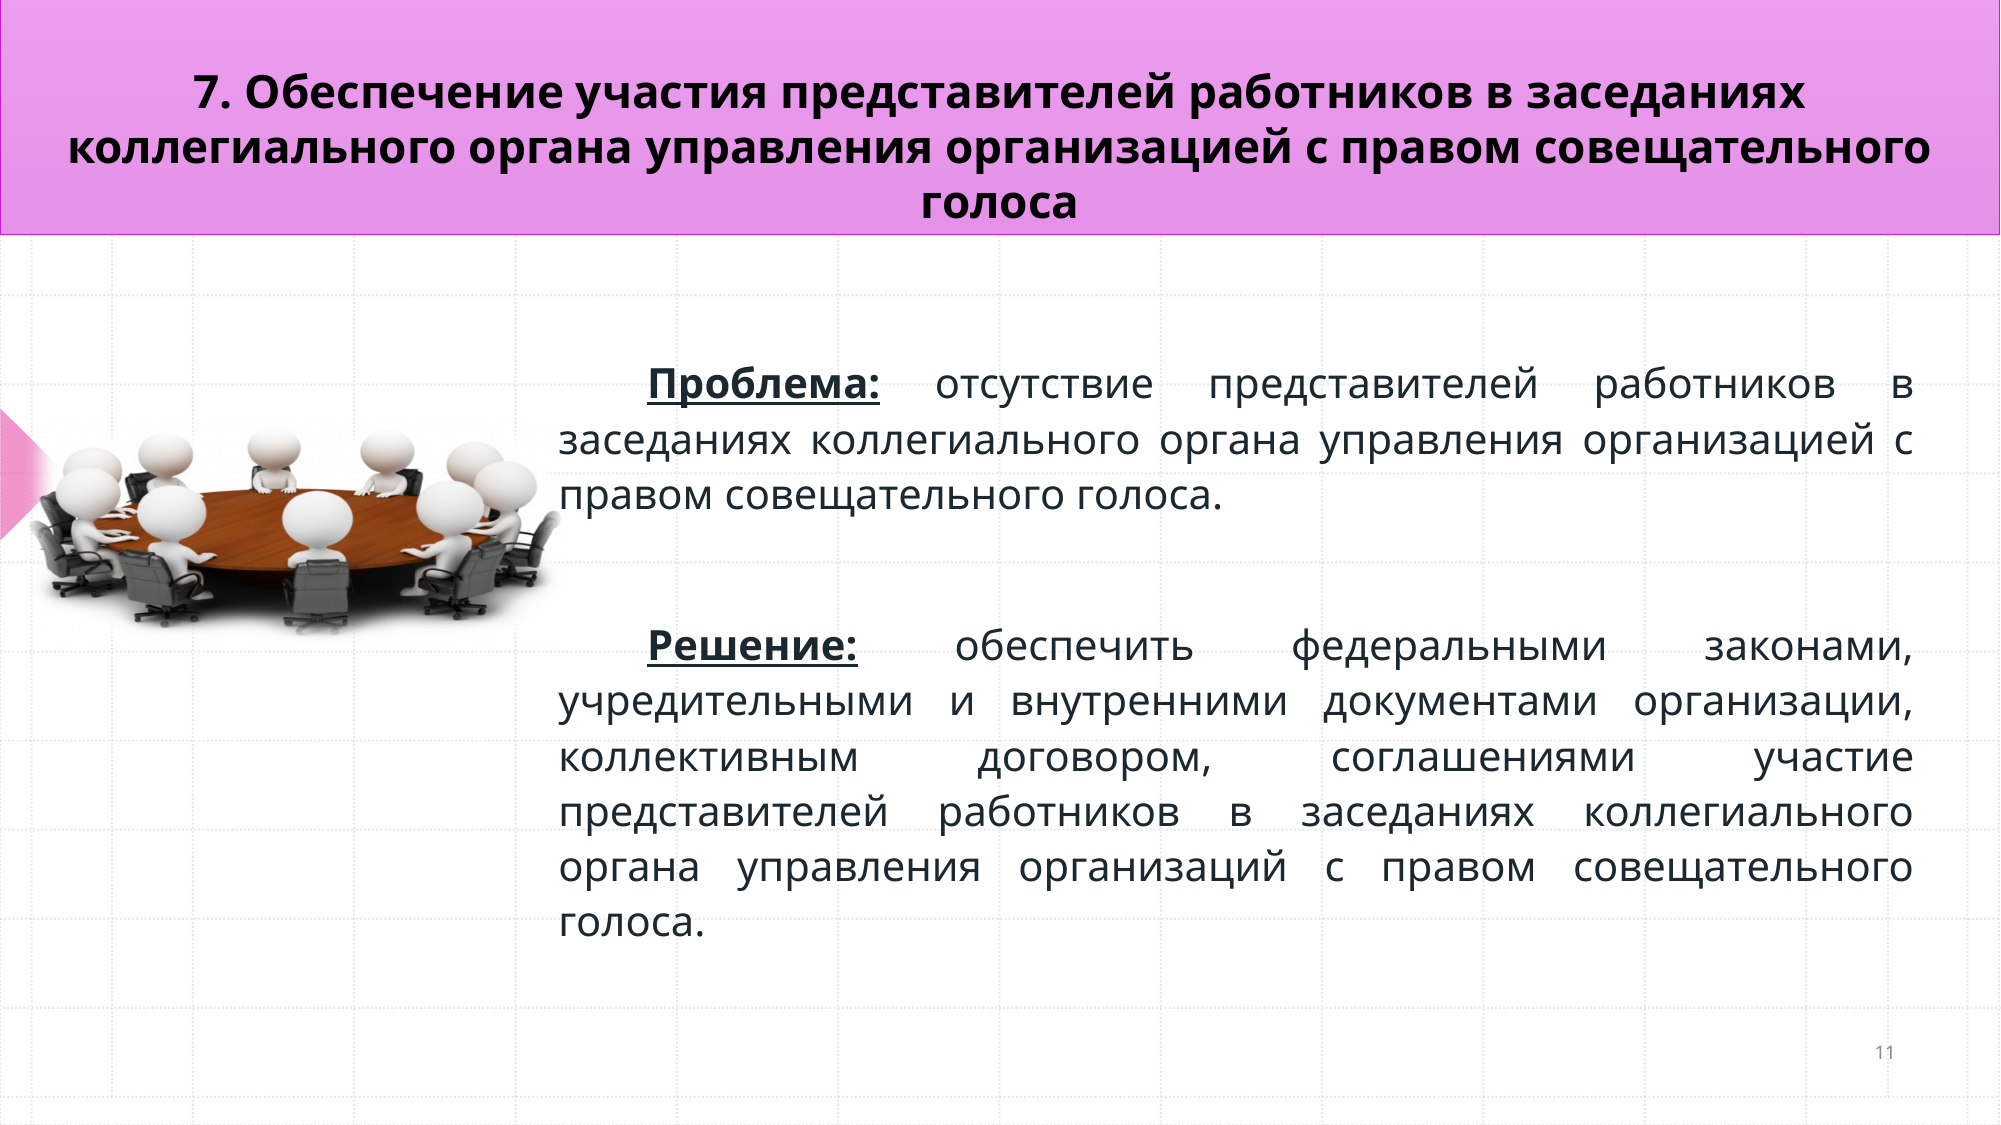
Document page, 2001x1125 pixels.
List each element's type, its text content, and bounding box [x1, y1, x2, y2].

text_box 7. Обеспечение участия представителей работников в заседаниях коллегиального органа управления организацией с правом совещательного голоса [0, 0, 2000, 235]
slide_number 11 [1805, 1019, 1966, 1089]
picture [23, 420, 567, 646]
list Проблема: отсутствие представителей работников в заседаниях коллегиального органа управления организацией с правом совещательного голоса. Решение: обеспечить федеральными законами, учредительными и внутренними документами организации, коллективным договором, соглашениями участие представителей работников в заседаниях коллегиального органа управления организаций с правом совещательного голоса. [543, 278, 1930, 953]
